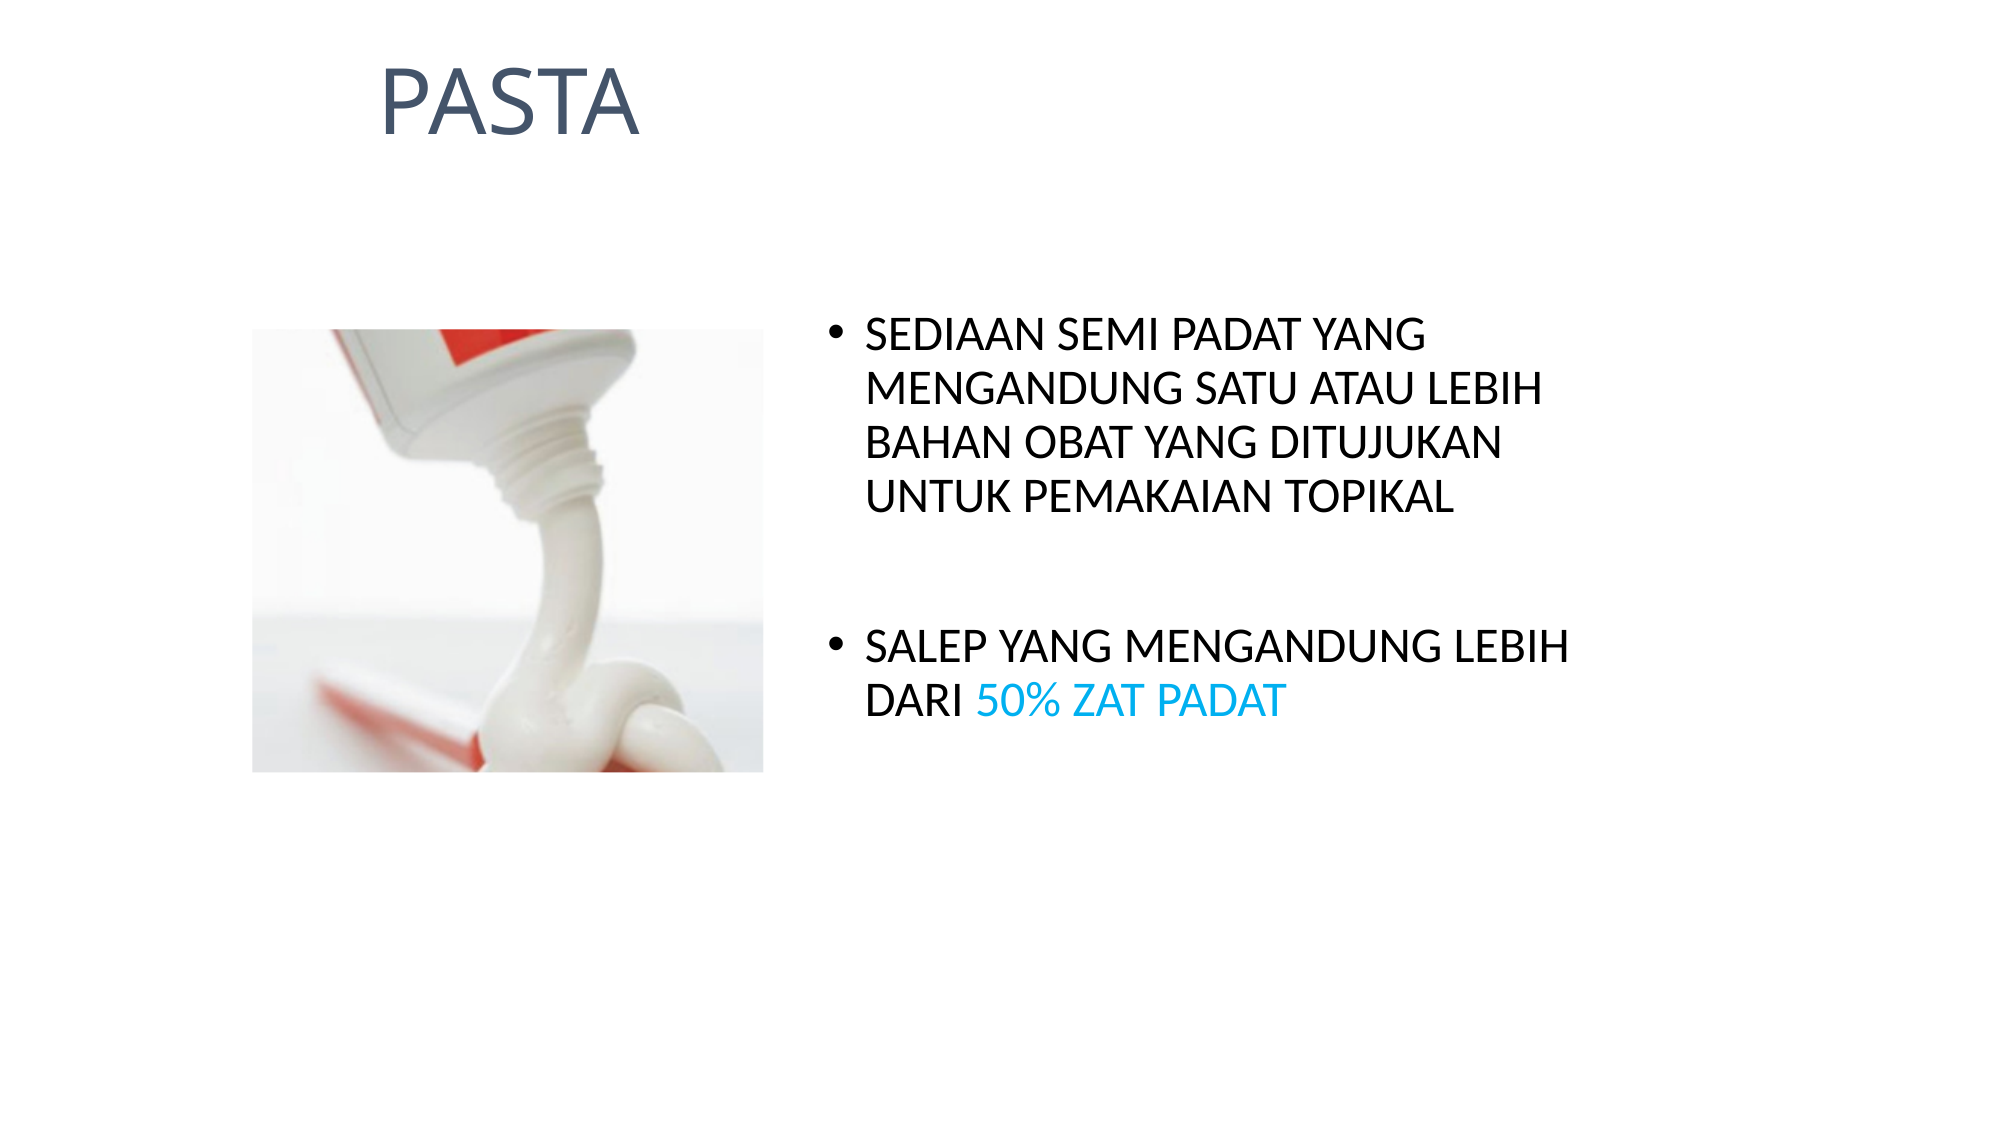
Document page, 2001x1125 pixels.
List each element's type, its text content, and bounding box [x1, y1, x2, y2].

picture [251, 328, 771, 774]
list SEDIAAN SEMI PADAT YANG MENGANDUNG SATU ATAU LEBIH BAHAN OBAT YANG DITUJUKAN UNTUK PEMAKAIAN TOPIKAL SALEP YANG MENGANDUNG LEBIH DARI 50% ZAT PADAT [812, 299, 1625, 900]
title PASTA [362, 24, 1485, 185]
